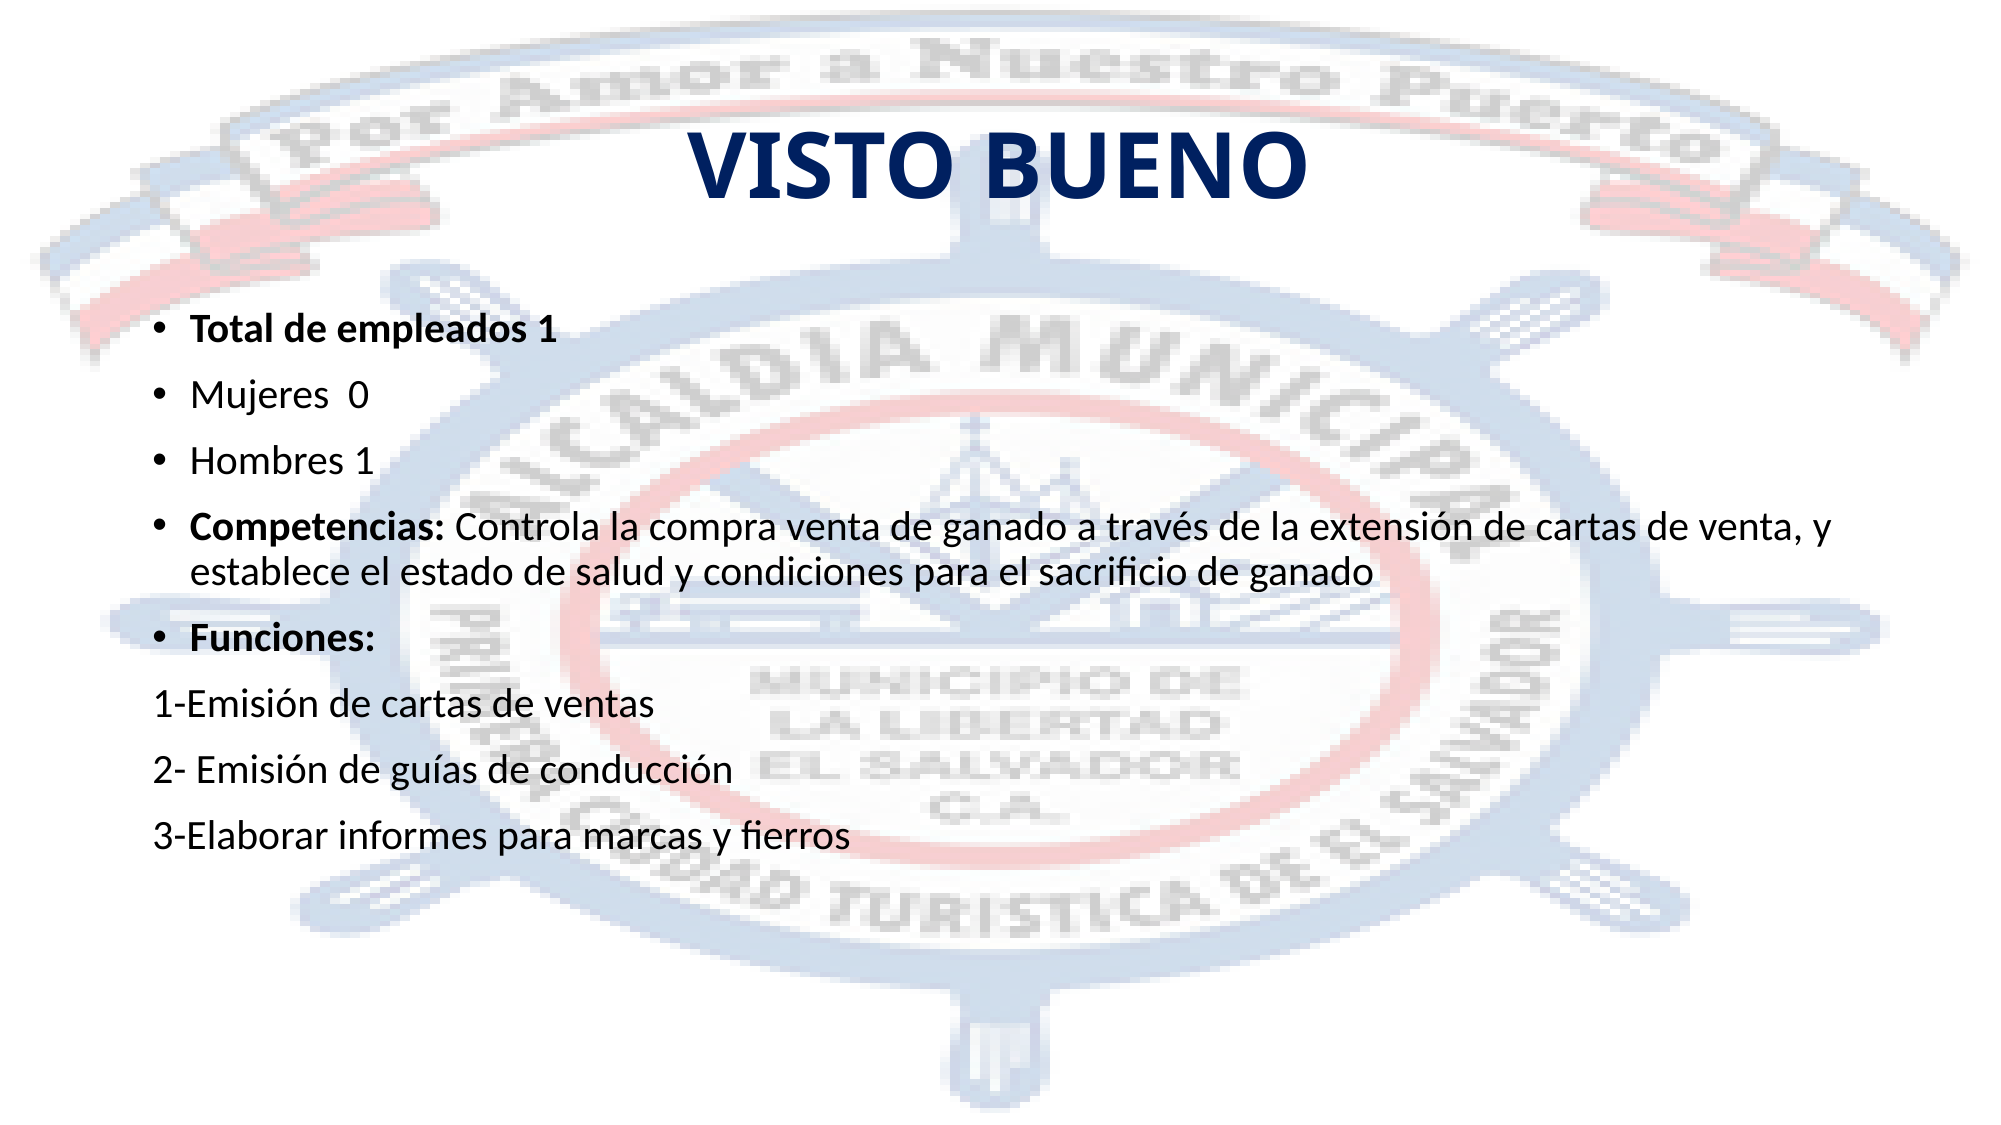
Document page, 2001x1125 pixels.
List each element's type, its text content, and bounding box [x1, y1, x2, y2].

title VISTO BUENO [137, 59, 1863, 278]
list Total de empleados 1 Mujeres 0 Hombres 1 Competencias: Controla la compra venta de ganado a través de la extensión de cartas de venta, y establece el estado de salud y condiciones para el sacrificio de ganado Funciones: 1-Emisión de cartas de ventas 2- Emisión de guías de conducción 3-Elaborar informes para marcas y fierros [137, 299, 1863, 1014]
